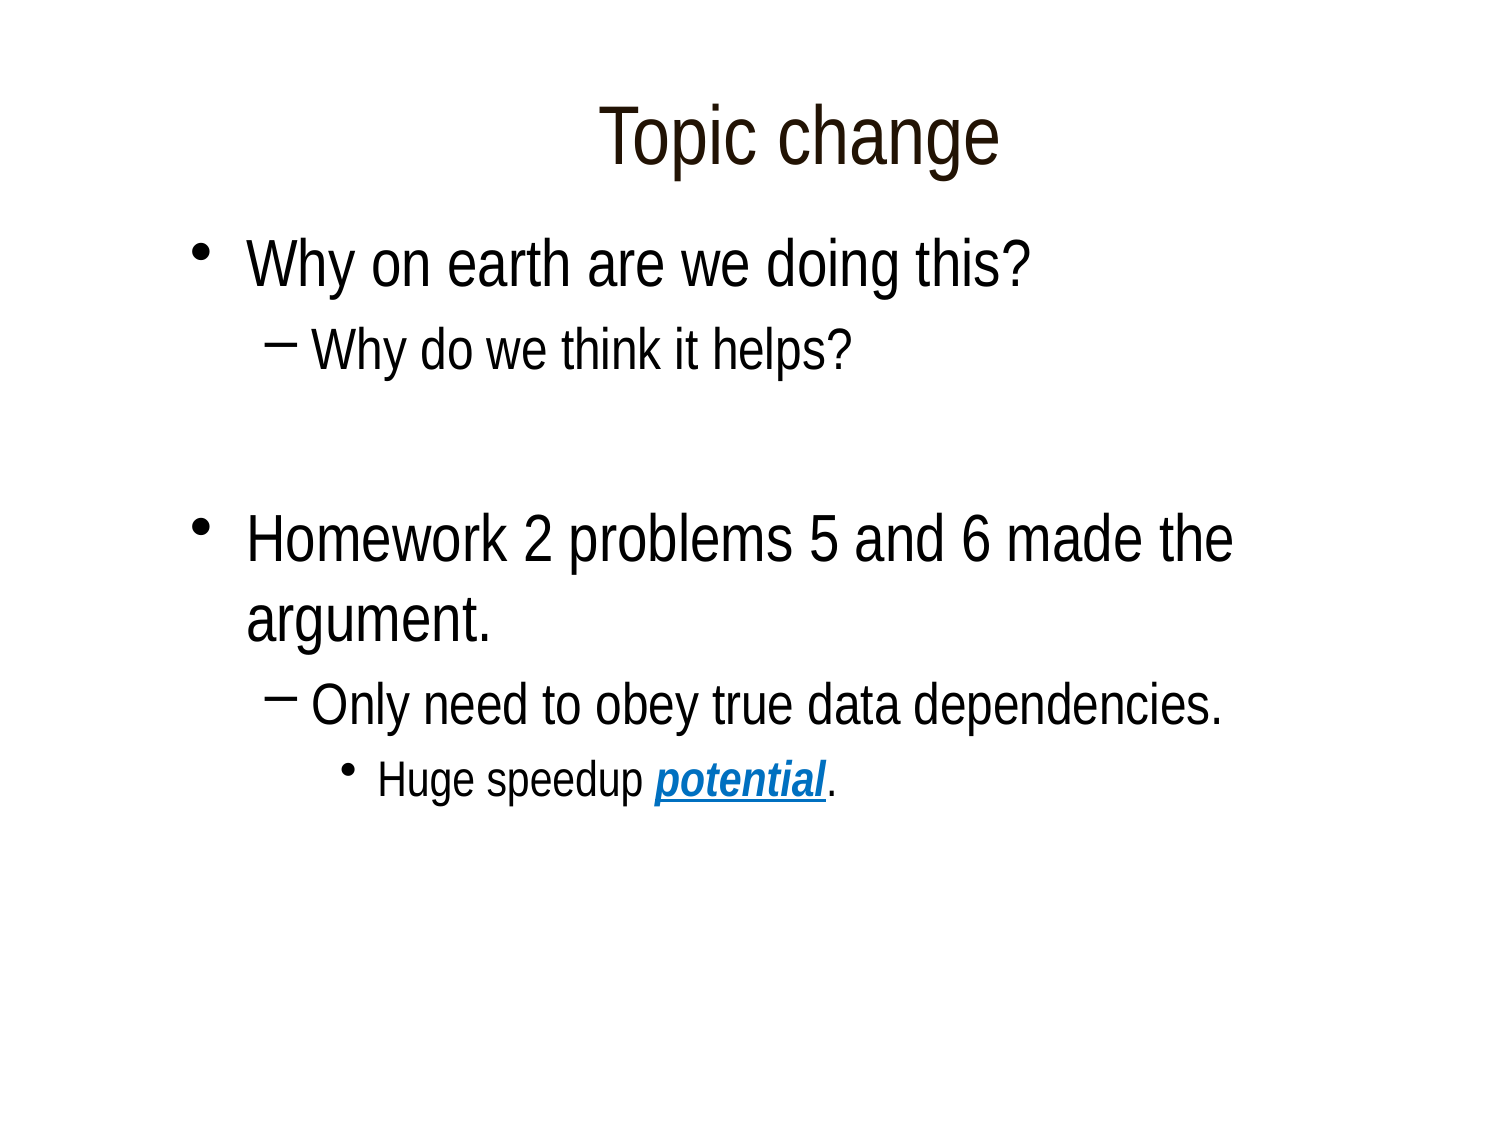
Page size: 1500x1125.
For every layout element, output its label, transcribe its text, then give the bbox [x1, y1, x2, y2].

title Topic change [174, 62, 1426, 201]
list Why on earth are we doing this? Why do we think it helps? Homework 2 problems 5 and 6 made the argument. Only need to obey true data dependencies. Huge speedup potential. [174, 212, 1426, 1001]
